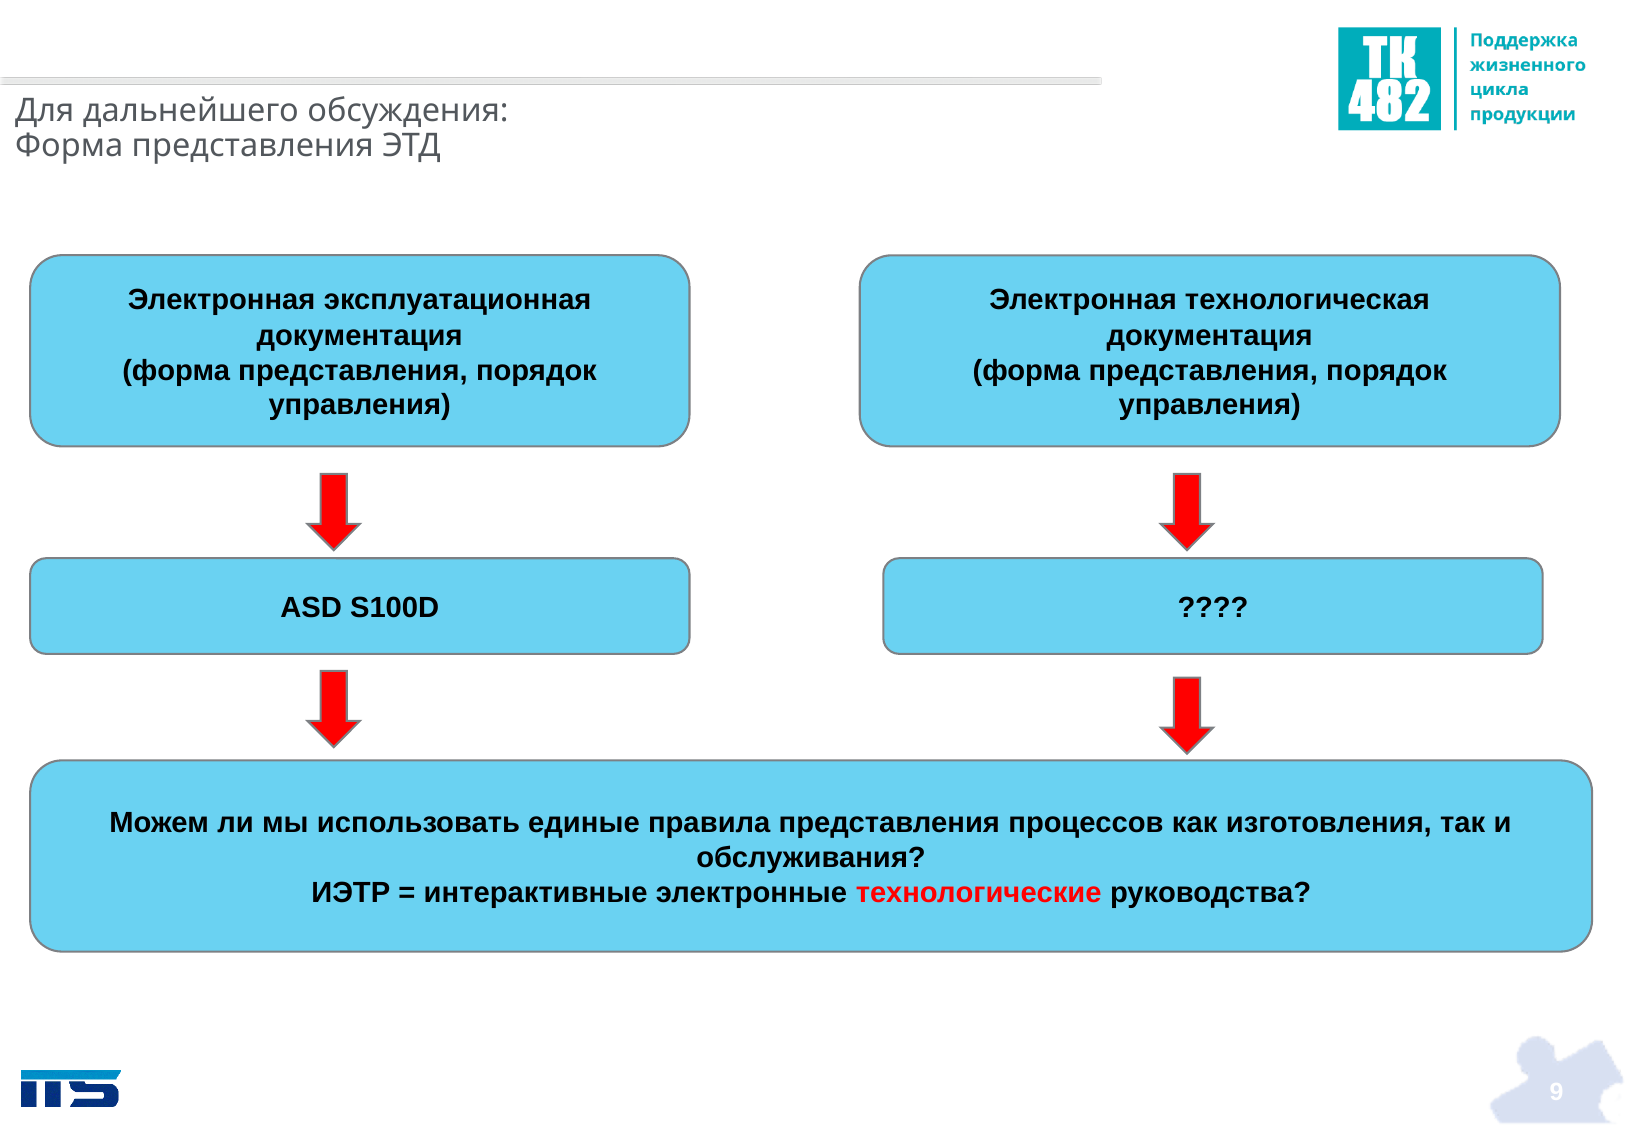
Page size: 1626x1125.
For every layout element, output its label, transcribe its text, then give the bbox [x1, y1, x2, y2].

text_box [305, 472, 363, 552]
picture [1320, 1, 1602, 156]
text_box Можем ли мы использовать единые правила представления процессов как изготовления, так и обслуживания? ИЭТР = интерактивные электронные технологические руководства? [29, 759, 1594, 953]
text_box ???? [882, 557, 1544, 655]
text_box Электронная эксплуатационная документация (форма представления, порядок управления) [29, 254, 691, 448]
slide_number 9 [1521, 1068, 1593, 1114]
title Для дальнейшего обсуждения: Форма представления ЭТД [0, 85, 1276, 172]
text_box [305, 669, 363, 749]
picture [21, 1074, 121, 1107]
text_box Электронная технологическая документация (форма представления, порядок управления) [858, 254, 1562, 448]
text_box [1158, 676, 1216, 756]
text_box ASD S100D [29, 557, 691, 655]
text_box [1158, 472, 1216, 552]
